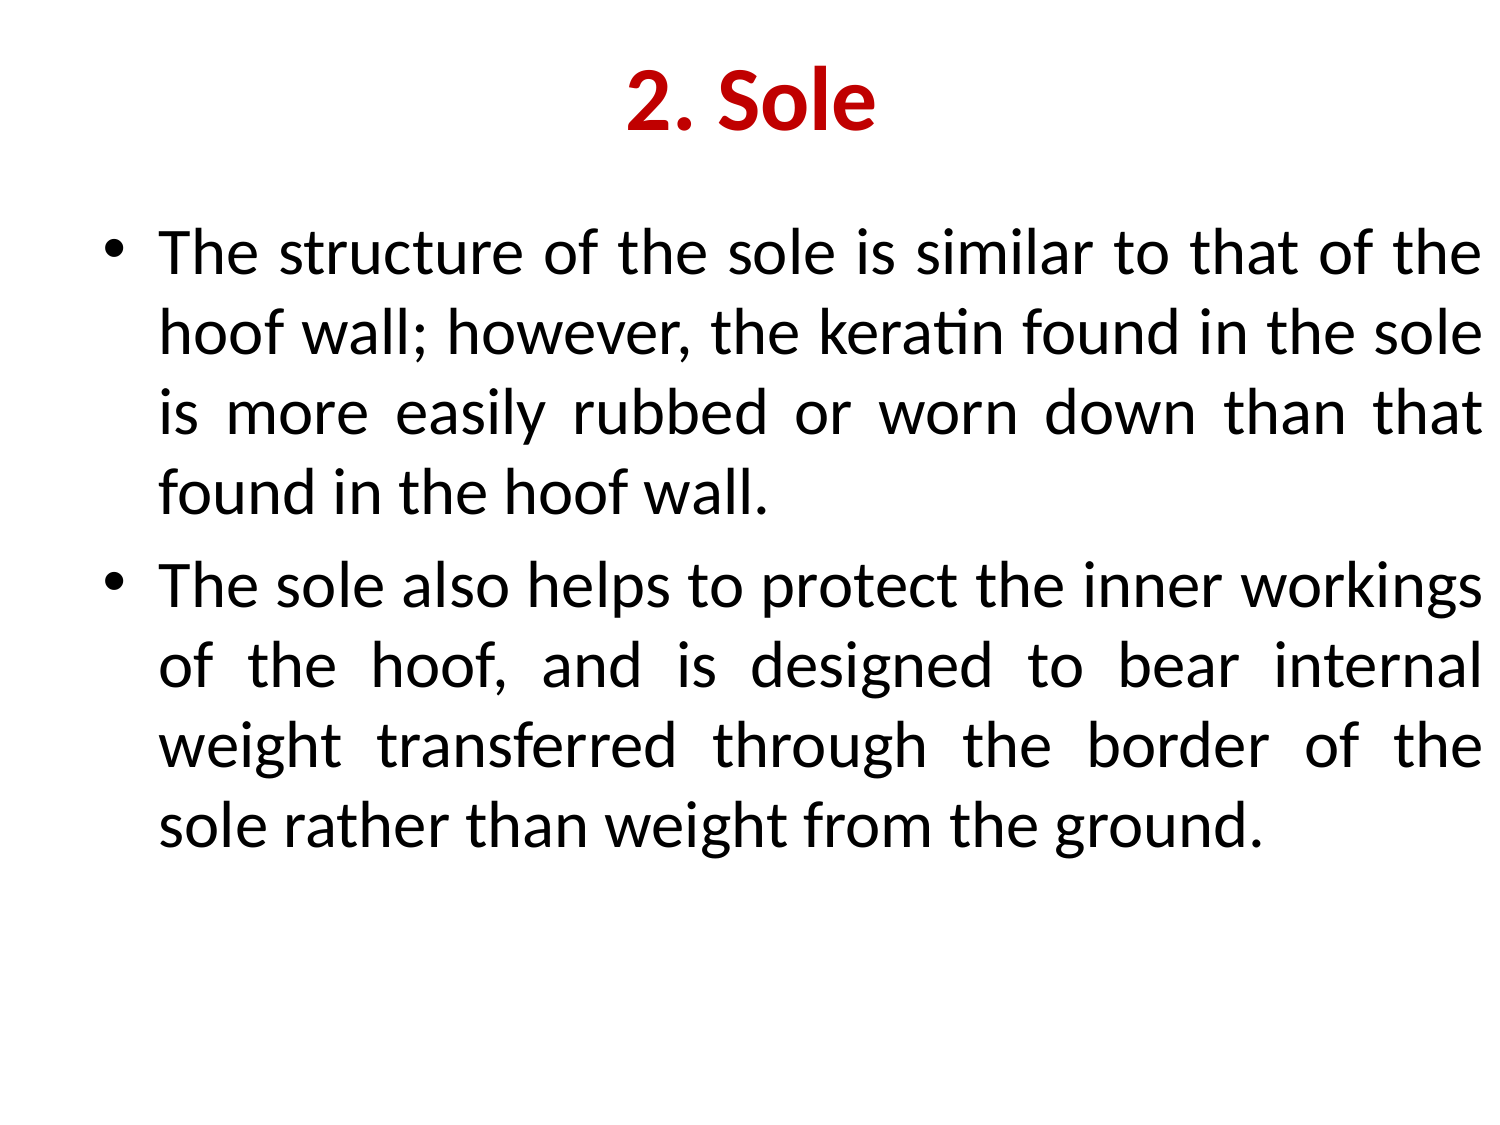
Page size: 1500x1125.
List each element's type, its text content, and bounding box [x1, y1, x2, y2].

title 2. Sole [87, 0, 1438, 188]
list The structure of the sole is similar to that of the hoof wall; however, the keratin found in the sole is more easily rubbed or worn down than that found in the hoof wall. The sole also helps to protect the inner workings of the hoof, and is designed to bear internal weight transferred through the border of the sole rather than weight from the ground. [87, 200, 1500, 1088]
